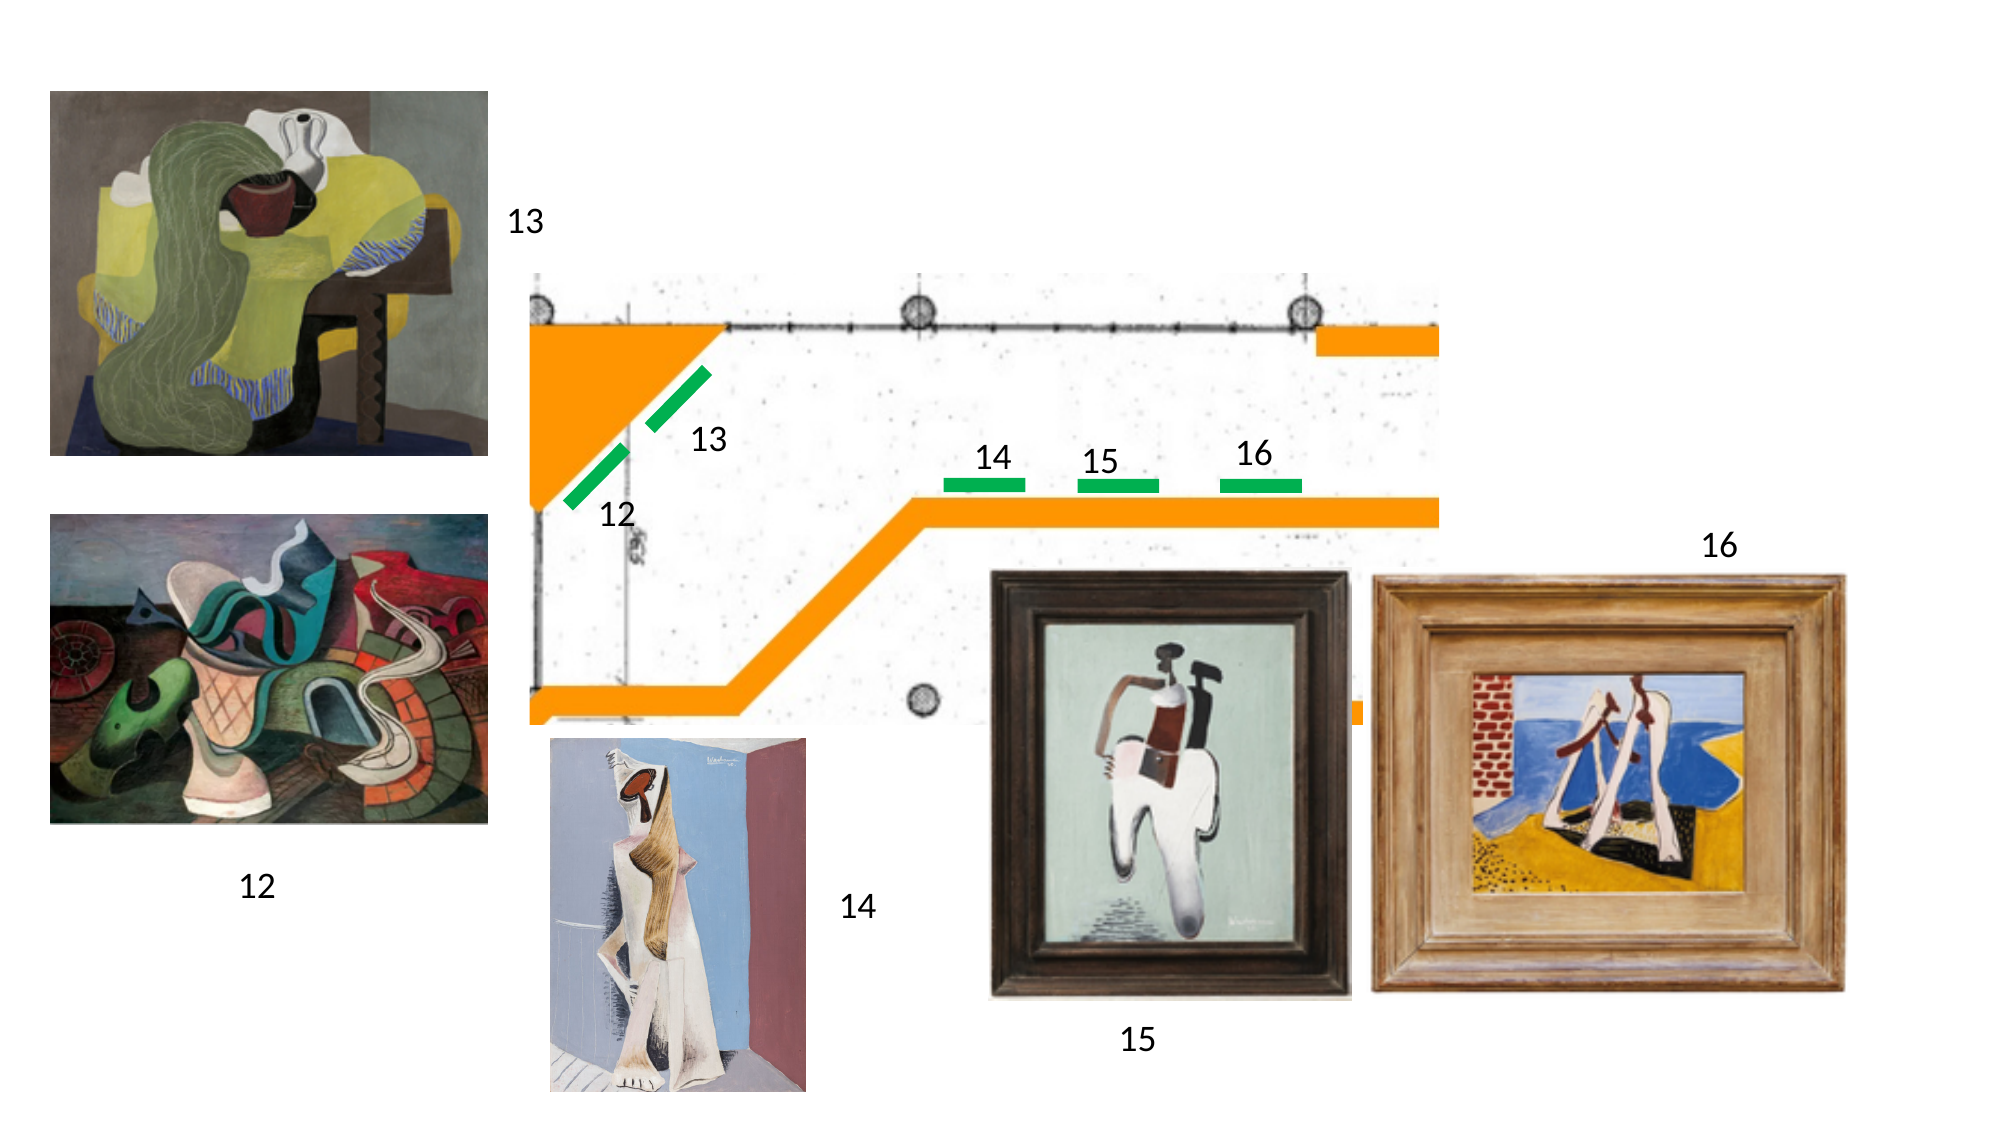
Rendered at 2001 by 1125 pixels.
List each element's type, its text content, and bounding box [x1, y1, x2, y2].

text_box 13 [491, 188, 597, 249]
text_box 12 [223, 853, 315, 914]
text_box 16 [1685, 513, 1774, 567]
text_box 15 [1103, 1006, 1193, 1067]
picture [50, 91, 488, 456]
picture [550, 738, 806, 1092]
text_box 14 [823, 873, 906, 933]
picture [529, 273, 1850, 1001]
picture [50, 514, 488, 825]
